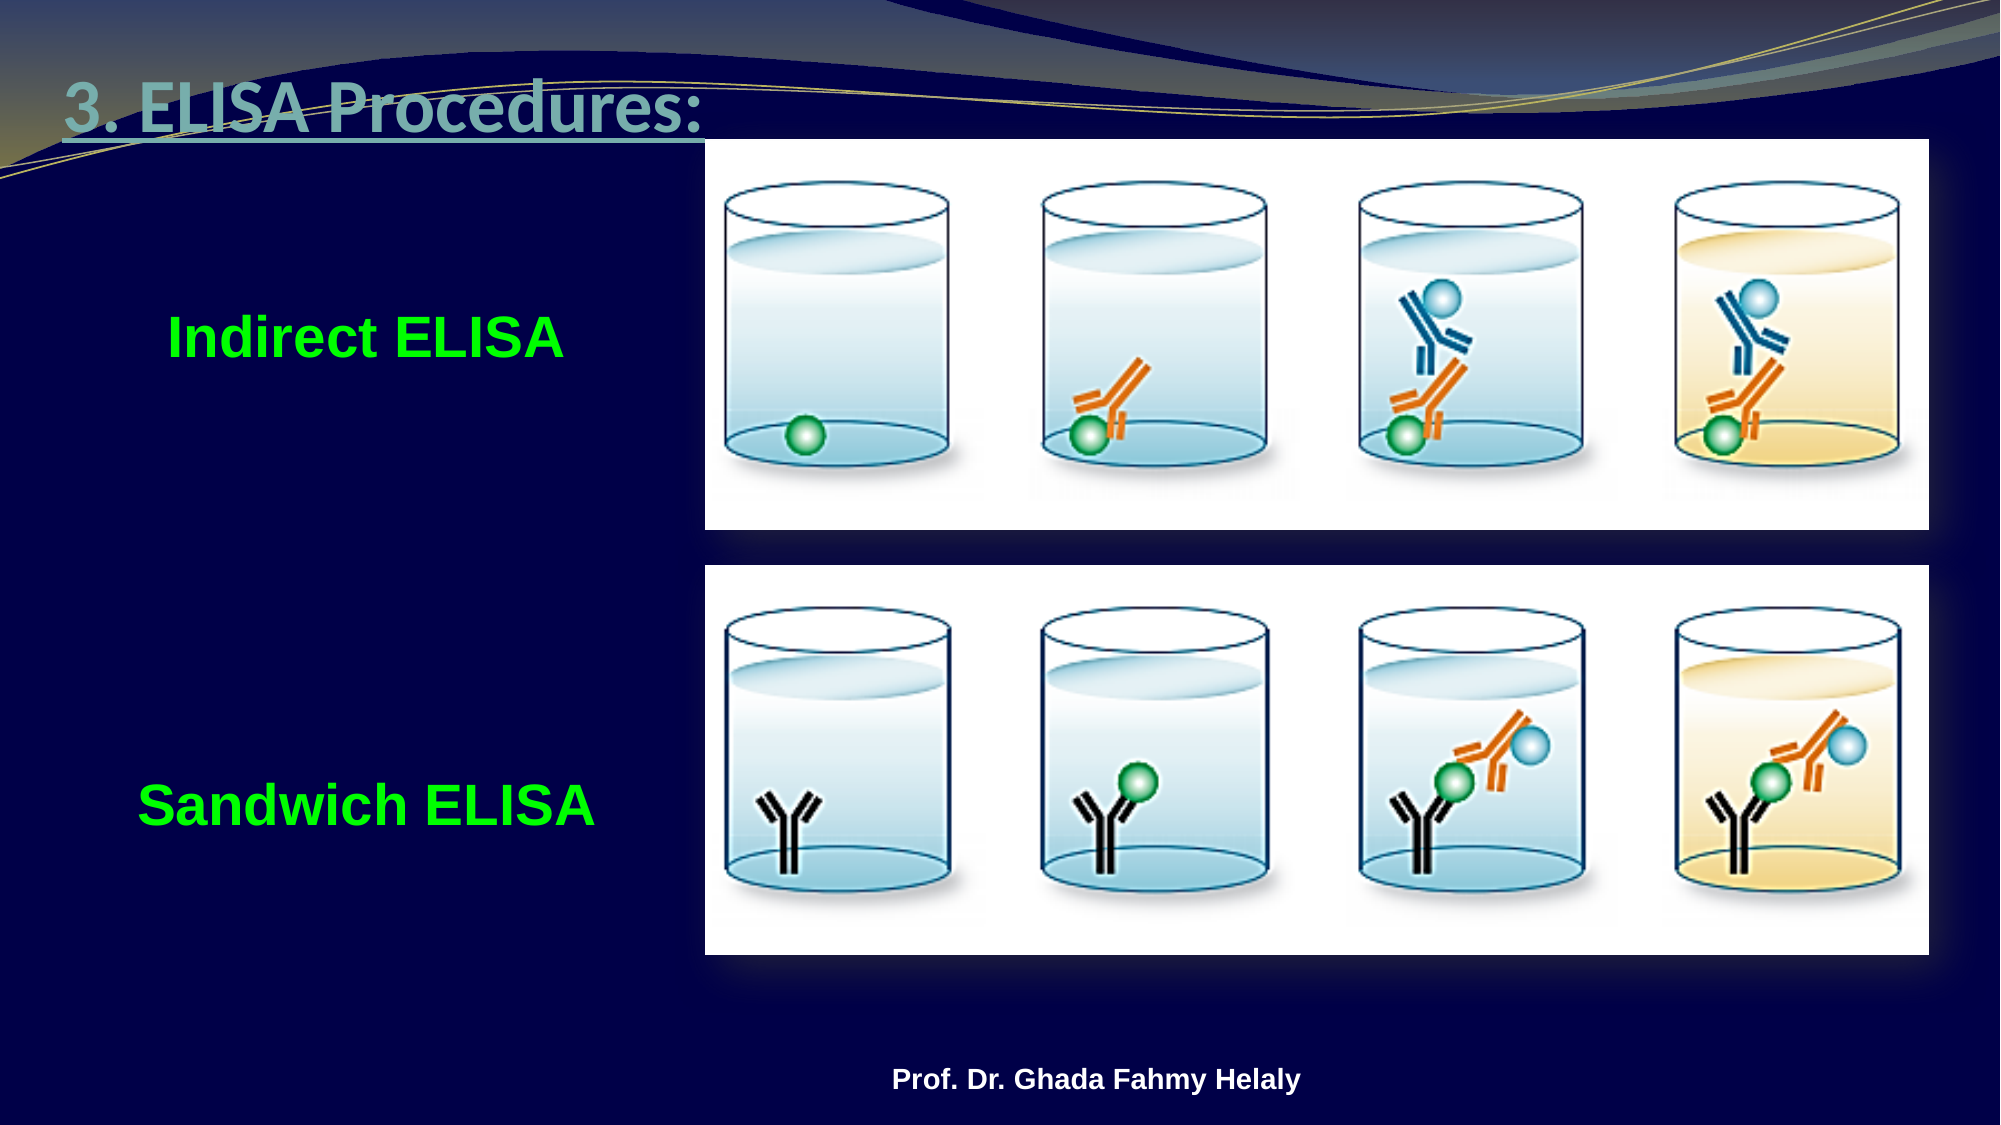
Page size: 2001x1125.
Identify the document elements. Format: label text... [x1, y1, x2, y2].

picture [704, 564, 1929, 955]
title 3. ELISA Procedures: [62, 48, 824, 149]
text_box Indirect ELISA [152, 291, 581, 377]
footer Prof. Dr. Ghada Fahmy Helaly [583, 1042, 1317, 1103]
text_box Sandwich ELISA [122, 759, 612, 845]
picture [704, 139, 1929, 530]
